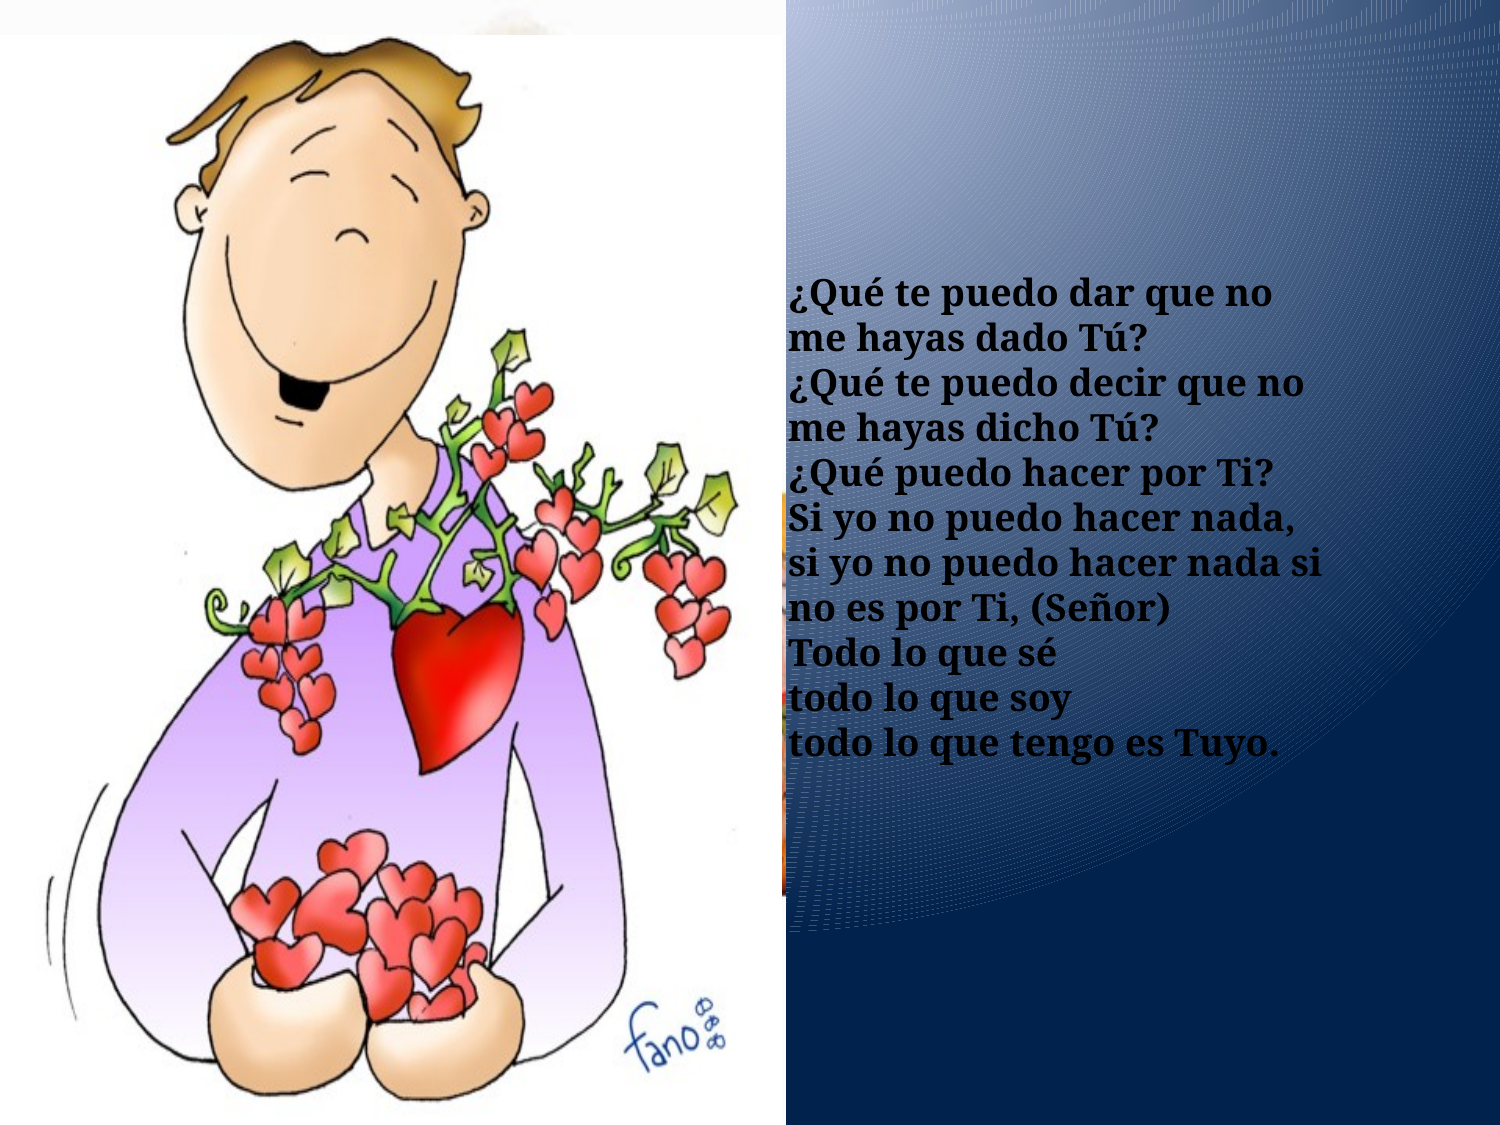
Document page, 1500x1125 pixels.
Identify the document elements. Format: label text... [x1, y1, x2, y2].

text_box ¿Qué te puedo dar que no me hayas dado Tú? ¿Qué te puedo decir que no me hayas dicho Tú? ¿Qué puedo hacer por Ti? Si yo no puedo hacer nada, si yo no puedo hacer nada si no es por Ti, (Señor) Todo lo que sé todo lo que soy todo lo que tengo es Tuyo. [790, 81, 1348, 772]
picture [0, 0, 786, 1125]
